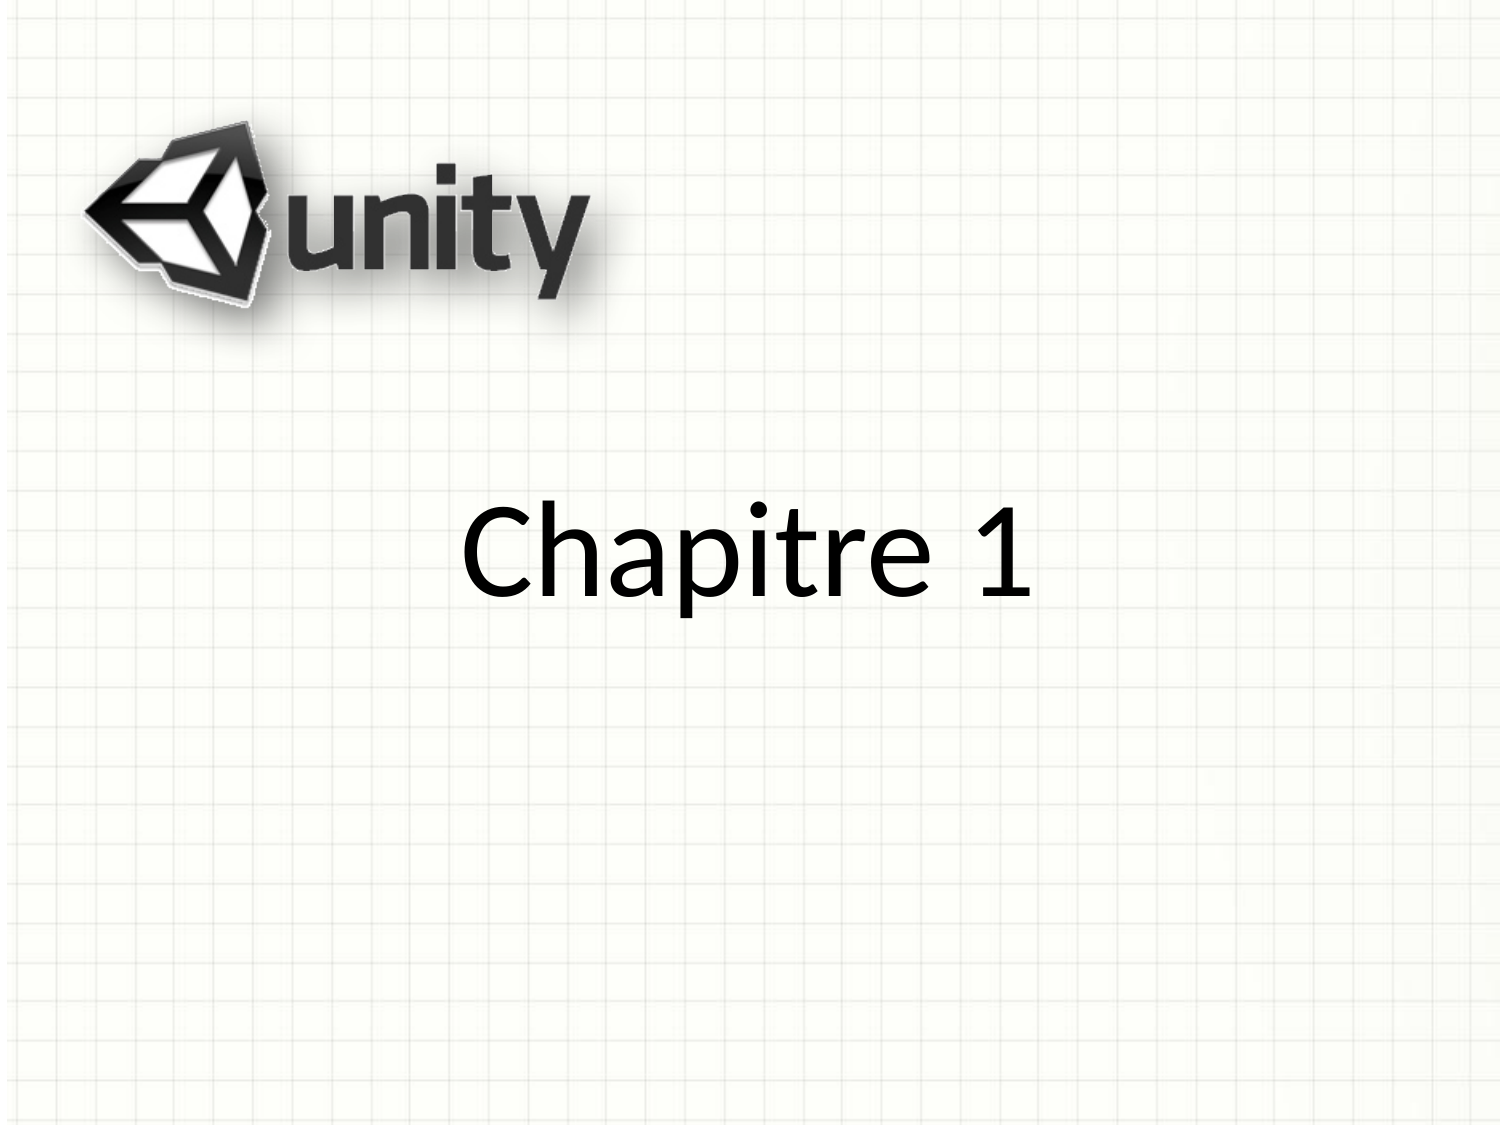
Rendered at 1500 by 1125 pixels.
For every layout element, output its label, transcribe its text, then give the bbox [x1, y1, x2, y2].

picture [7, 0, 1500, 1125]
text_box Chapitre 1 [445, 451, 1055, 674]
